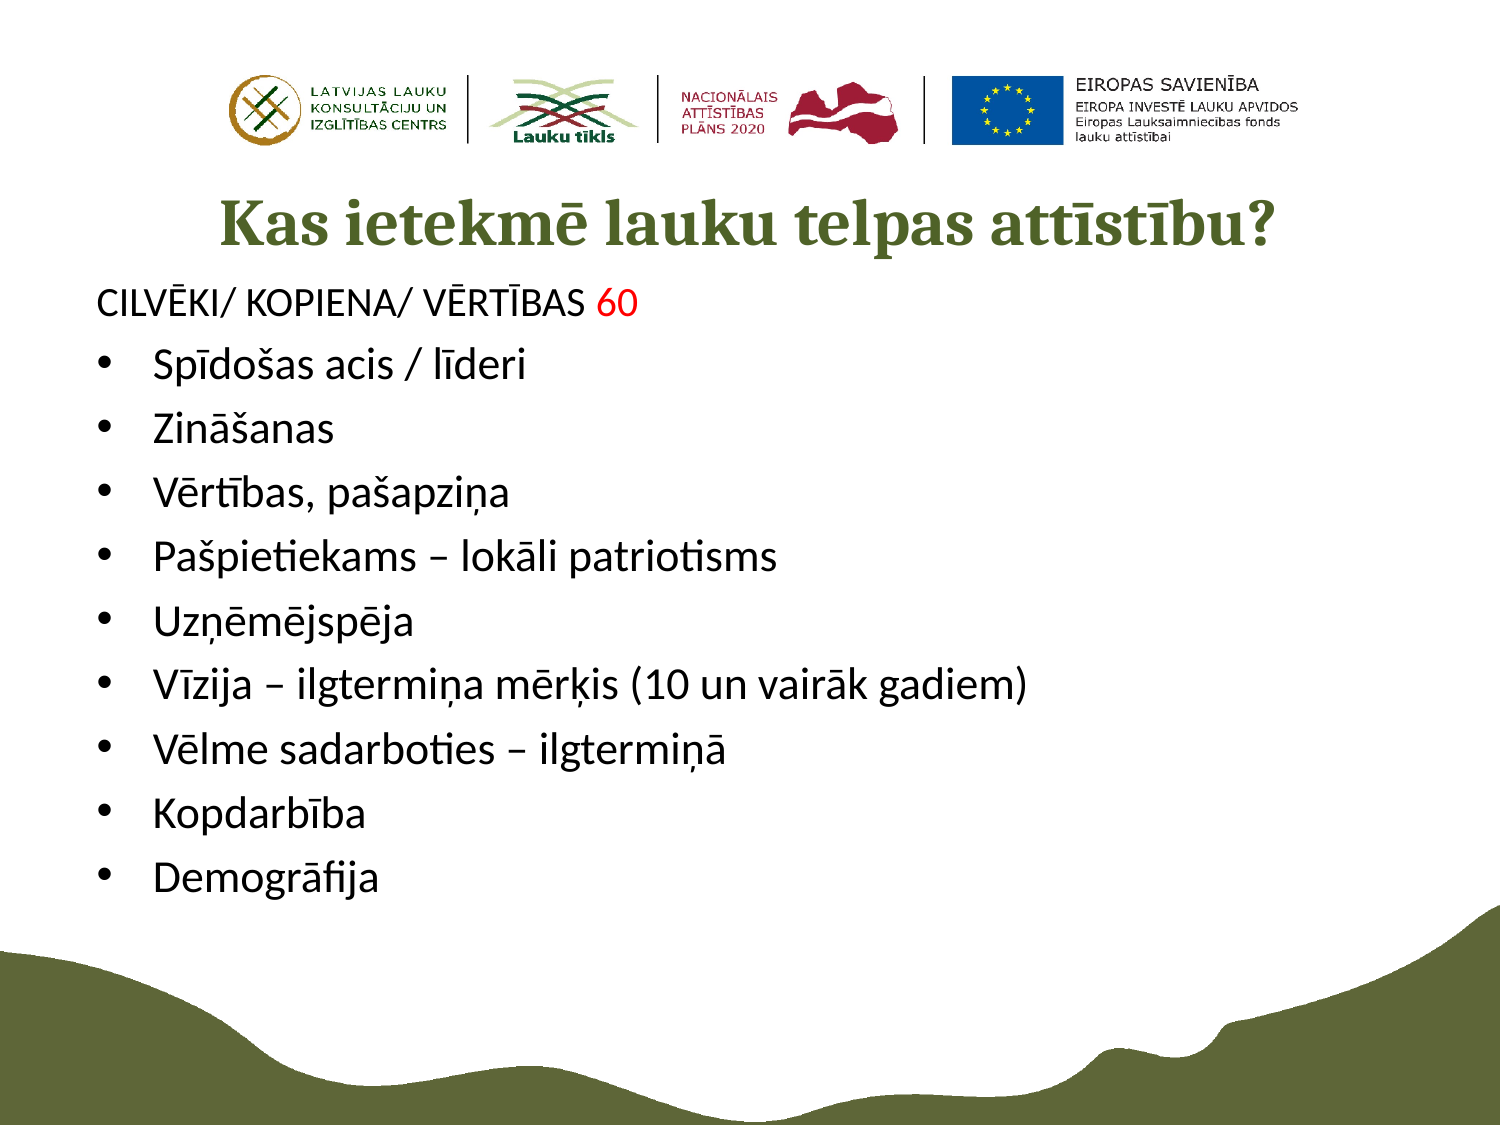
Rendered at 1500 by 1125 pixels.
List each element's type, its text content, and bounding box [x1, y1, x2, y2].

title Kas ietekmē lauku telpas attīstību? [53, 125, 1461, 313]
list CILVĒKI/ KOPIENA/ VĒRTĪBAS 60 Spīdošas acis / līderi Zināšanas Vērtības, pašapziņa Pašpietiekams – lokāli patriotisms Uzņēmējspēja Vīzija – ilgtermiņa mērķis (10 un vairāk gadiem) Vēlme sadarboties – ilgtermiņā Kopdarbība Demogrāfija [81, 267, 1432, 1010]
picture [0, 0, 1500, 1125]
